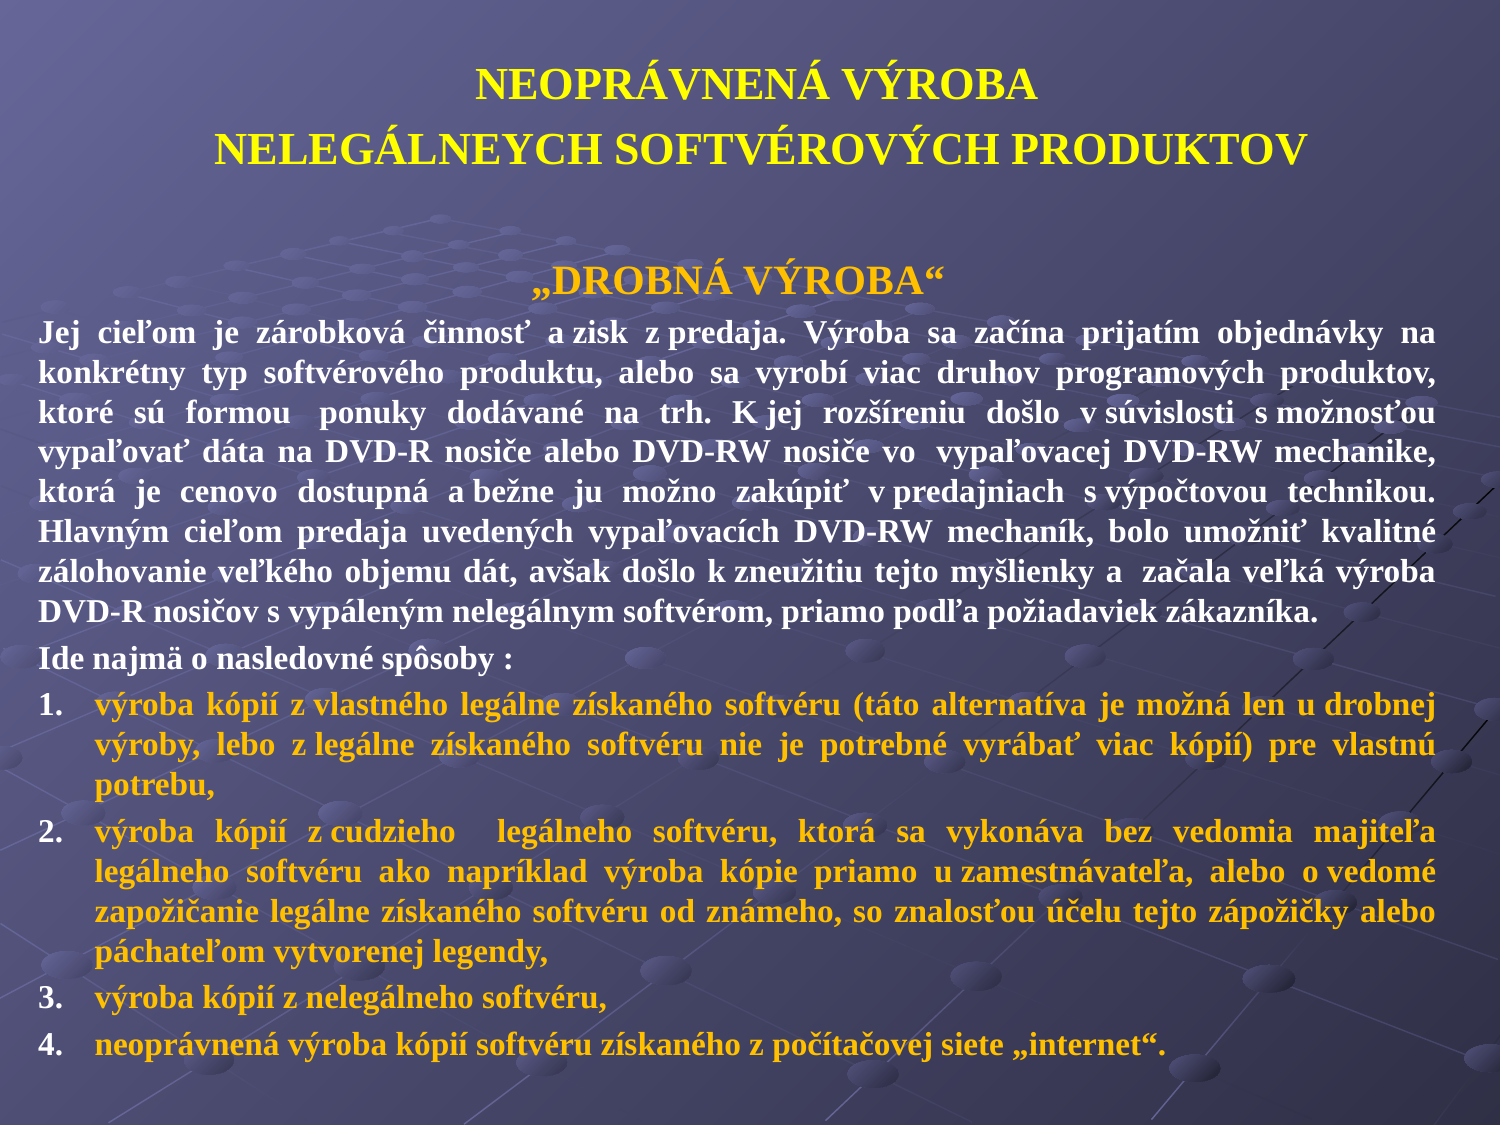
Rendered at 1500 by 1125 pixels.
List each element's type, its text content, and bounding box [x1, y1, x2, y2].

text_box „DROBNÁ VÝROBA“ Jej cieľom je zárobková činnosť a zisk z predaja. Výroba sa začína prijatím objednávky na konkrétny typ softvérového produktu, alebo sa vyrobí viac druhov programových produktov, ktoré sú formou ponuky dodávané na trh. K jej rozšíreniu došlo v súvislosti s možnosťou vypaľovať dáta na DVD-R nosiče alebo DVD-RW nosiče vo vypaľovacej DVD-RW mechanike, ktorá je cenovo dostupná a bežne ju možno zakúpiť v predajniach s výpočtovou technikou. Hlavným cieľom predaja uvedených vypaľovacích DVD-RW mechaník, bolo umožniť kvalitné zálohovanie veľkého objemu dát, avšak došlo k zneužitiu tejto myšlienky a začala veľká výroba DVD-R nosičov s vypáleným nelegálnym softvérom, priamo podľa požiadaviek zákazníka. Ide najmä o nasledovné spôsoby : výroba kópií z vlastného legálne získaného softvéru (táto alternatíva je možná len u drobnej výroby, lebo z legálne získaného softvéru nie je potrebné vyrábať viac kópií) pre vlastnú potrebu, výroba kópií z cudzieho legálneho softvéru, ktorá sa vykonáva bez vedomia majiteľa legálneho softvéru ako napríklad výroba kópie priamo u zamestnávateľa, alebo o vedomé zapožičanie legálne získaného softvéru od známeho, so znalosťou účelu tejto zápožičky alebo páchateľom vytvorenej legendy, výroba kópií z nelegálneho softvéru, neoprávnená výroba kópií softvéru získaného z počítačovej siete „internet“. [23, 187, 1454, 1070]
text_box NEOPRÁVNENÁ VÝROBA NELEGÁLNEYCH SOFTVÉROVÝCH PRODUKTOV [46, 46, 1477, 181]
